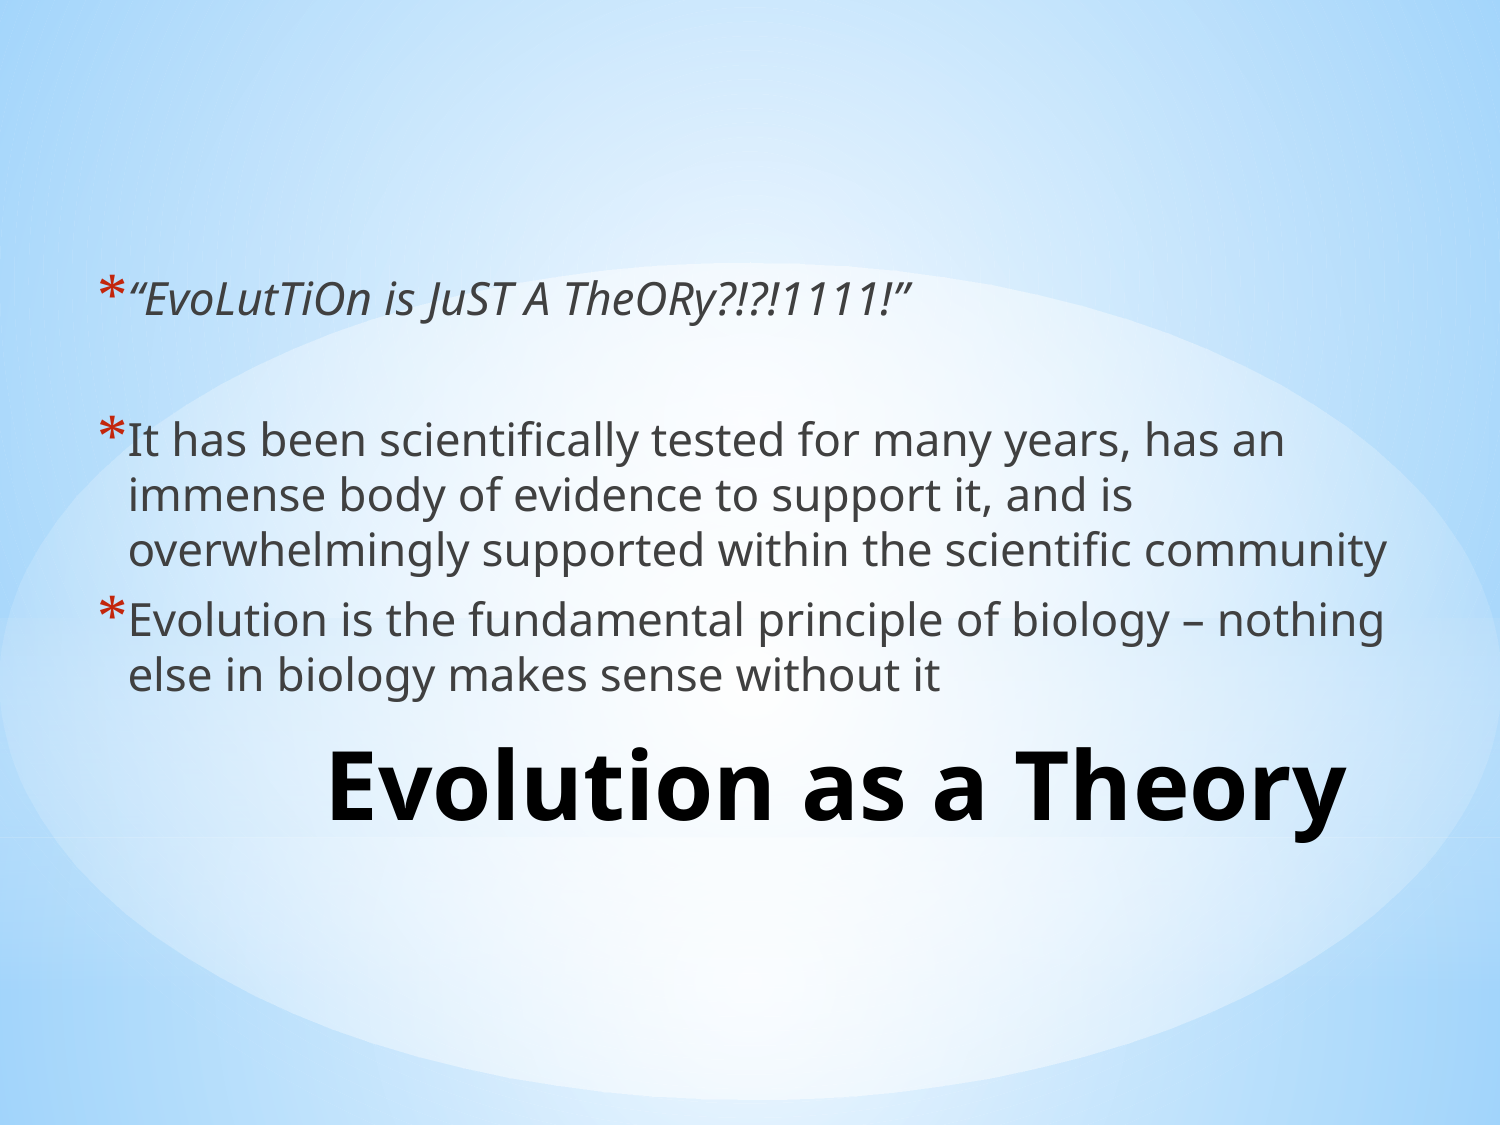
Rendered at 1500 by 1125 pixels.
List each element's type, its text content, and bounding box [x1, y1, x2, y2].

list “EvoLutTiOn is JuST A TheORy?!?!1111!” It has been scientifically tested for many years, has an immense body of evidence to support it, and is overwhelmingly supported within the scientific community Evolution is the fundamental principle of biology – nothing else in biology makes sense without it [75, 262, 1425, 1005]
